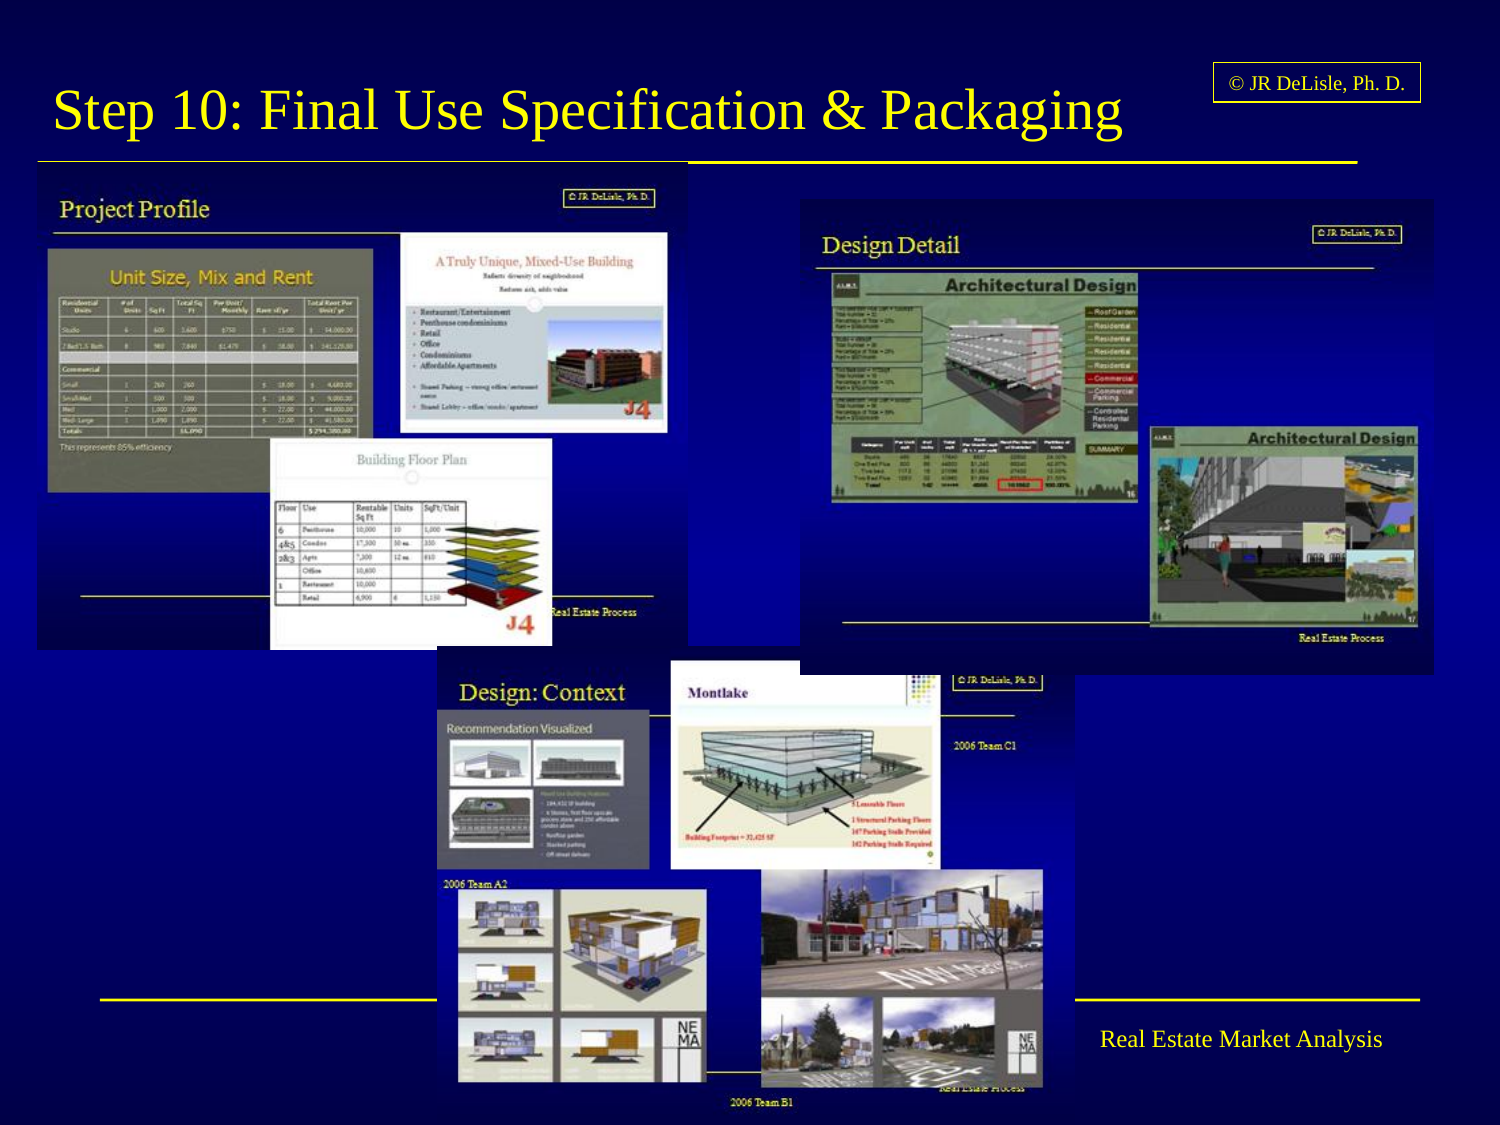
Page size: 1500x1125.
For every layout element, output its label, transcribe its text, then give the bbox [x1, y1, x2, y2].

picture [37, 162, 1434, 1125]
title Step 10: Final Use Specification & Packaging [37, 62, 1176, 151]
